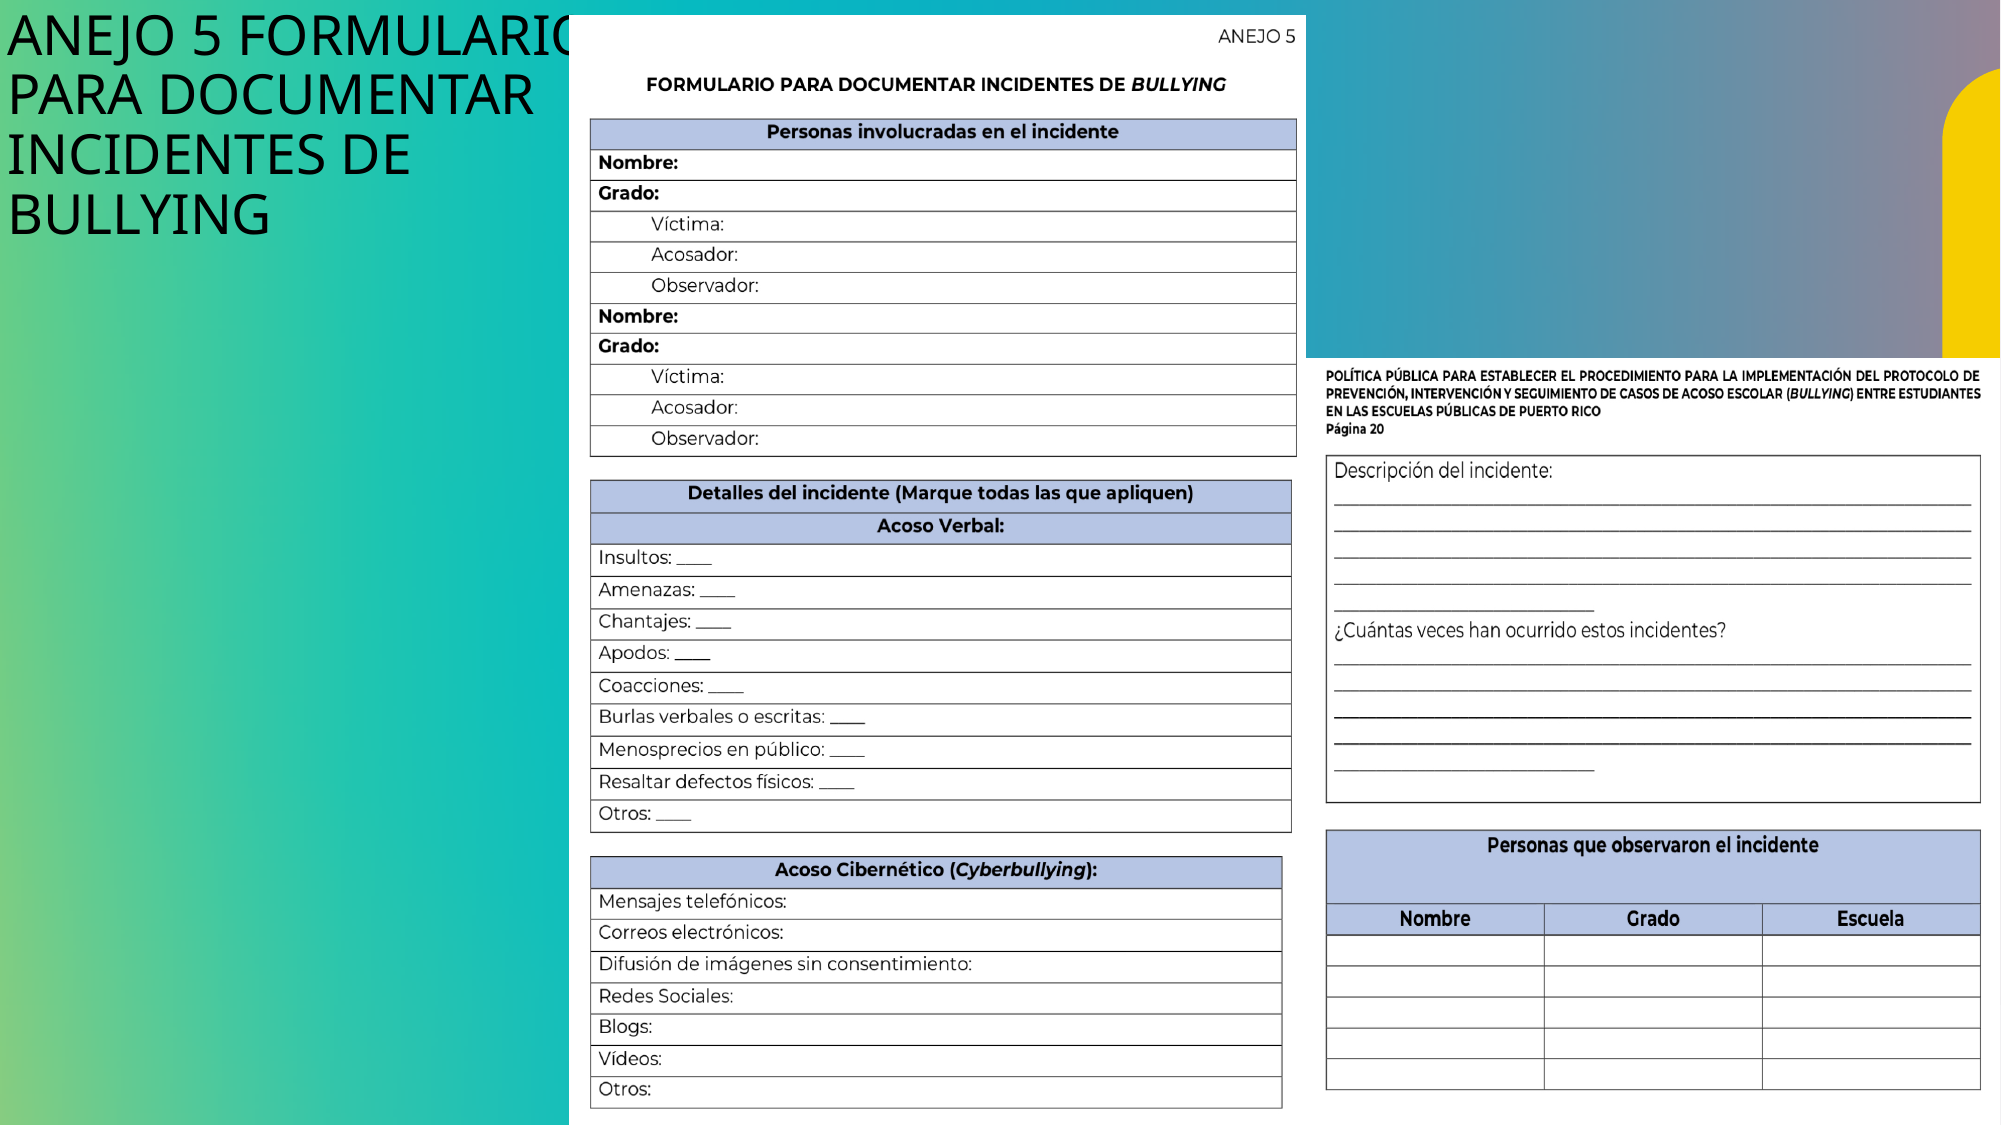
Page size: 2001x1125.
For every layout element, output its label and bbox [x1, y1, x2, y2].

picture [0, 0, 2000, 1125]
list [569, 15, 1306, 1125]
